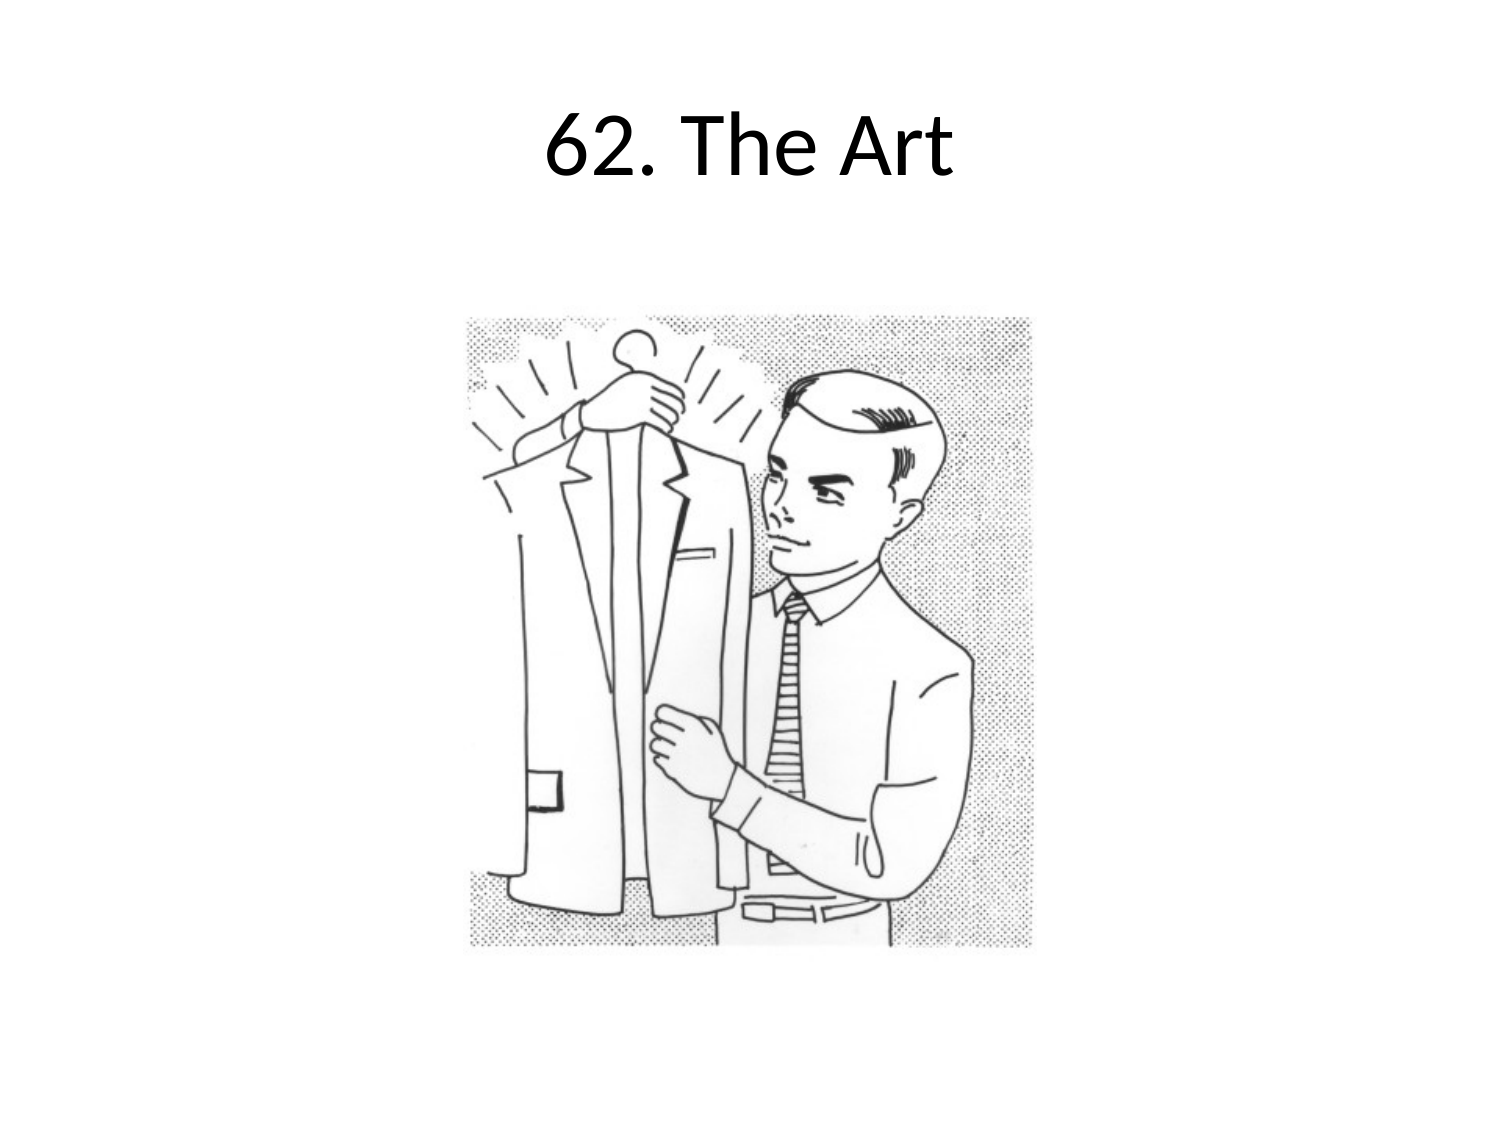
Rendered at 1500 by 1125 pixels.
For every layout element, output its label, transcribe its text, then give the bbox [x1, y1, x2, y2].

title 62. The Art [75, 45, 1425, 233]
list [462, 305, 1037, 963]
